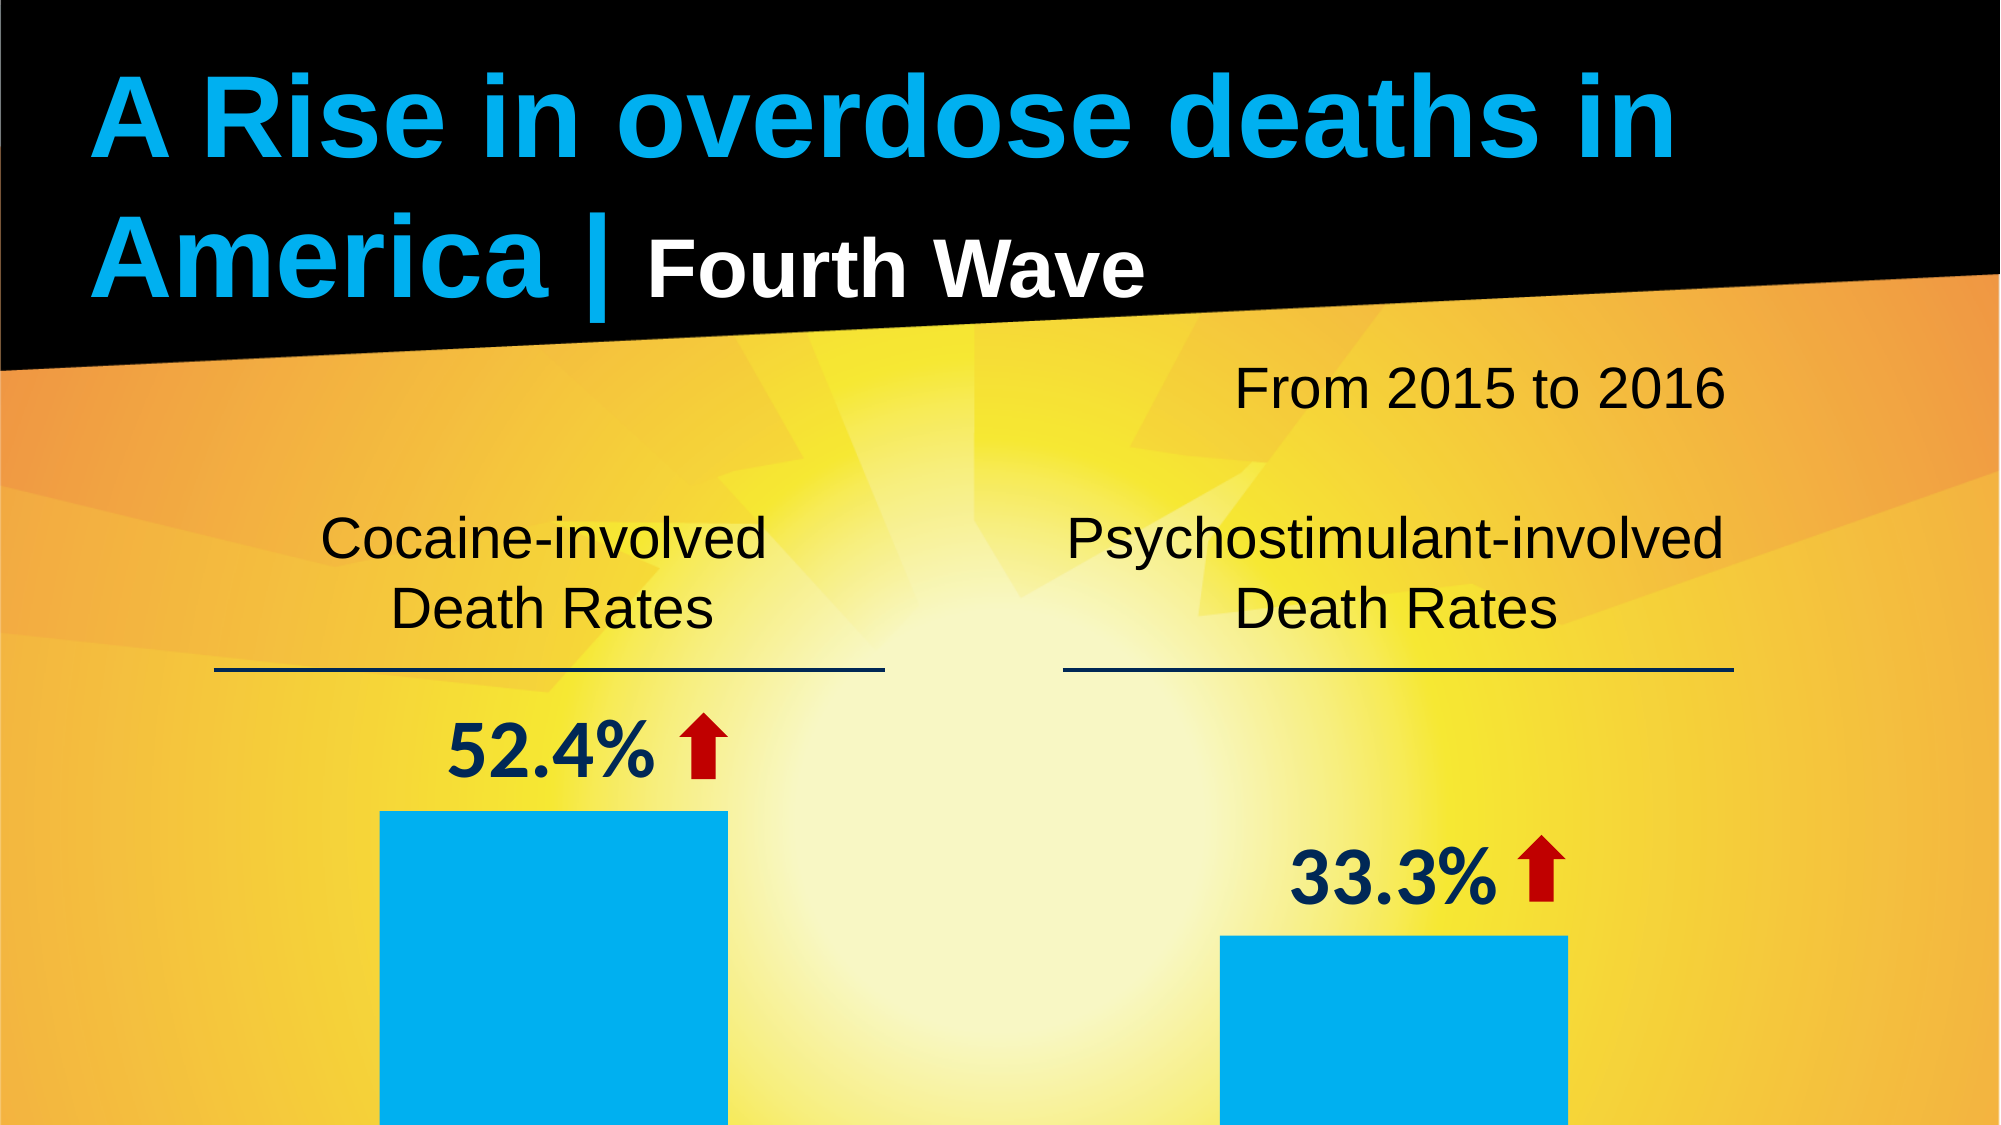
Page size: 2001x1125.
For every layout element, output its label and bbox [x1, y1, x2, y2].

text_box [377, 686, 728, 803]
text_box [1219, 813, 1569, 930]
picture [0, 0, 2000, 1124]
